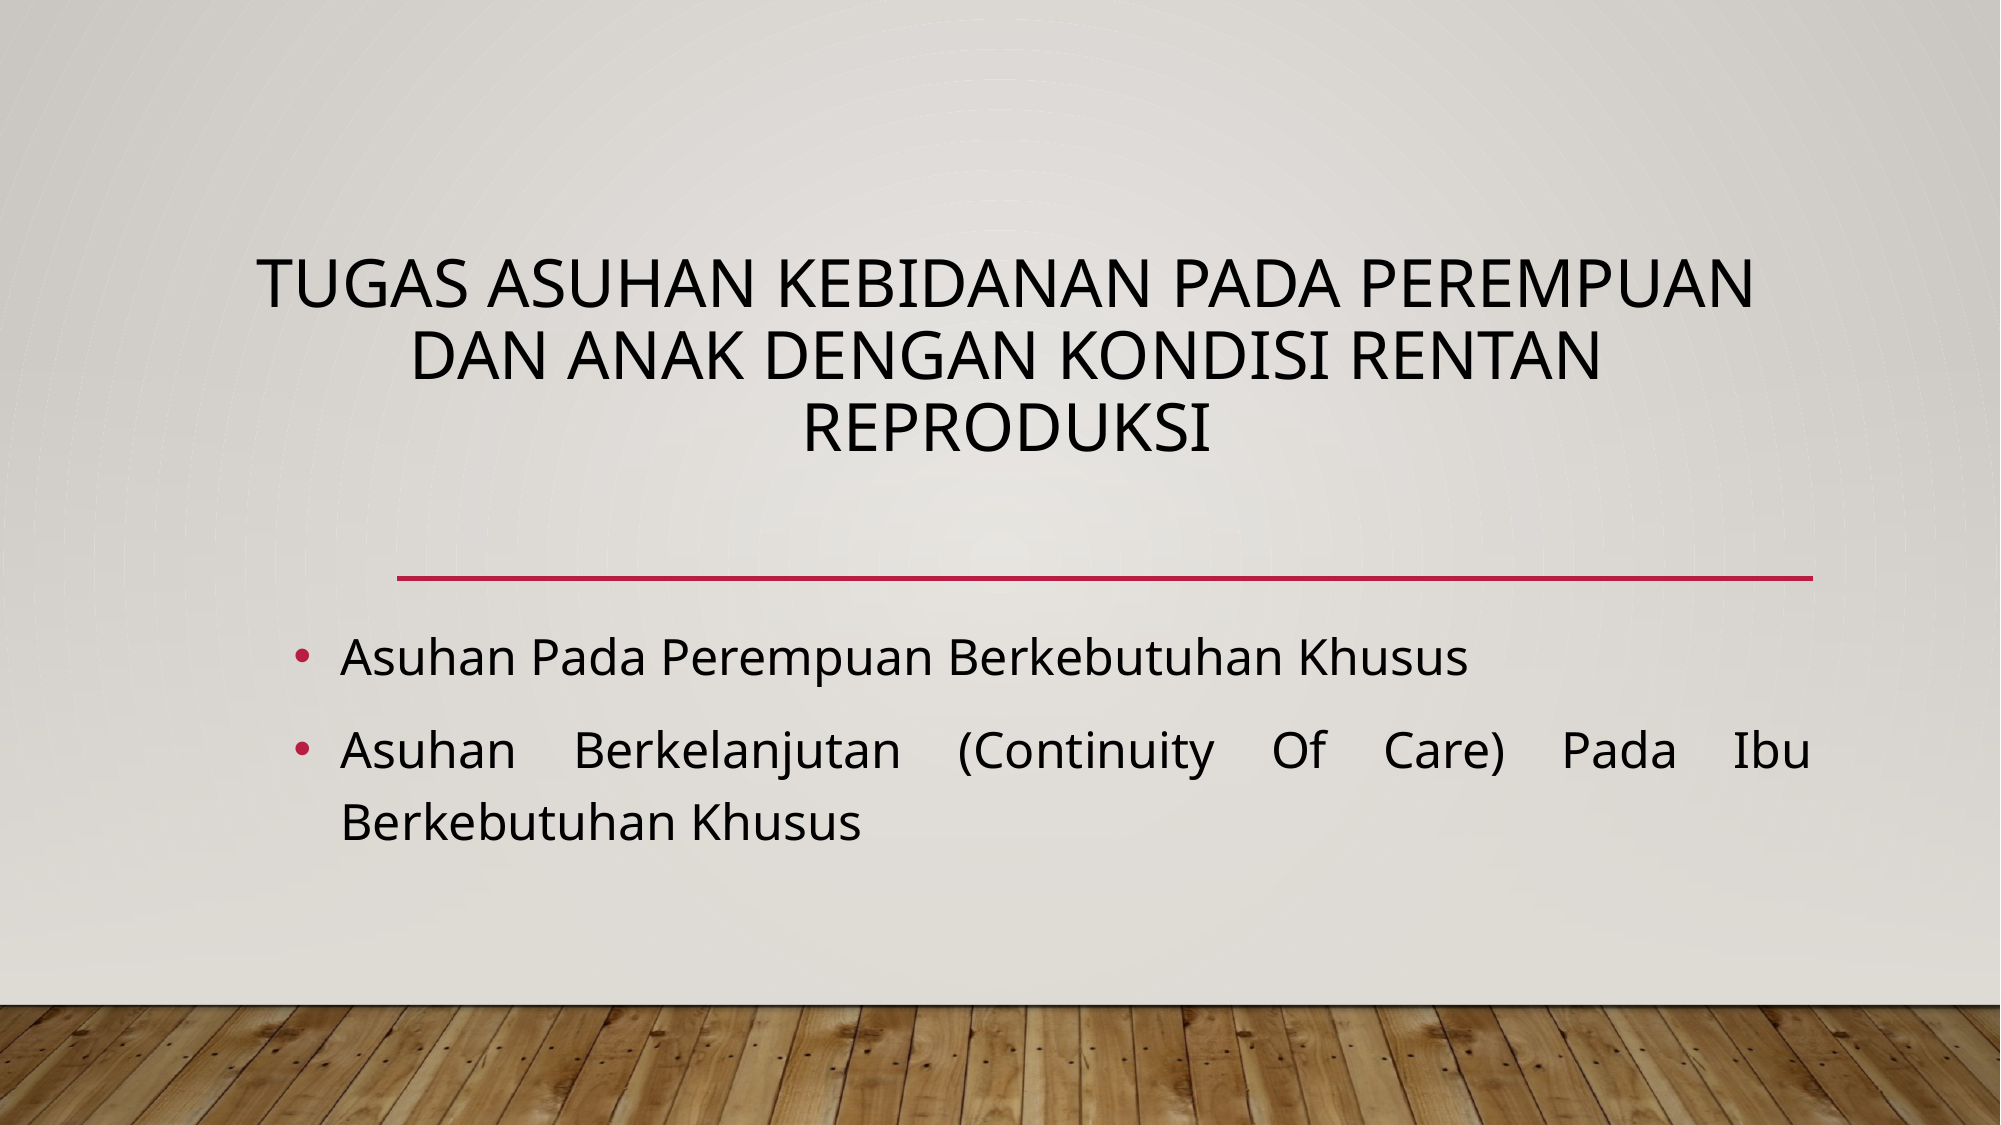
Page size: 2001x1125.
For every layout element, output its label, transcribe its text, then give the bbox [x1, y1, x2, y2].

subtitle Asuhan Pada Perempuan Berkebutuhan Khusus Asuhan Berkelanjutan (Continuity Of Care) Pada Ibu Berkebutuhan Khusus [278, 598, 1829, 913]
title TUGAS ASUHAN KEBIDANAN PADA PEREMPUAN DAN ANAK DENGAN KONDISI RENTAN REPRODUKSI [201, 114, 1814, 466]
picture [0, 1005, 2000, 1125]
